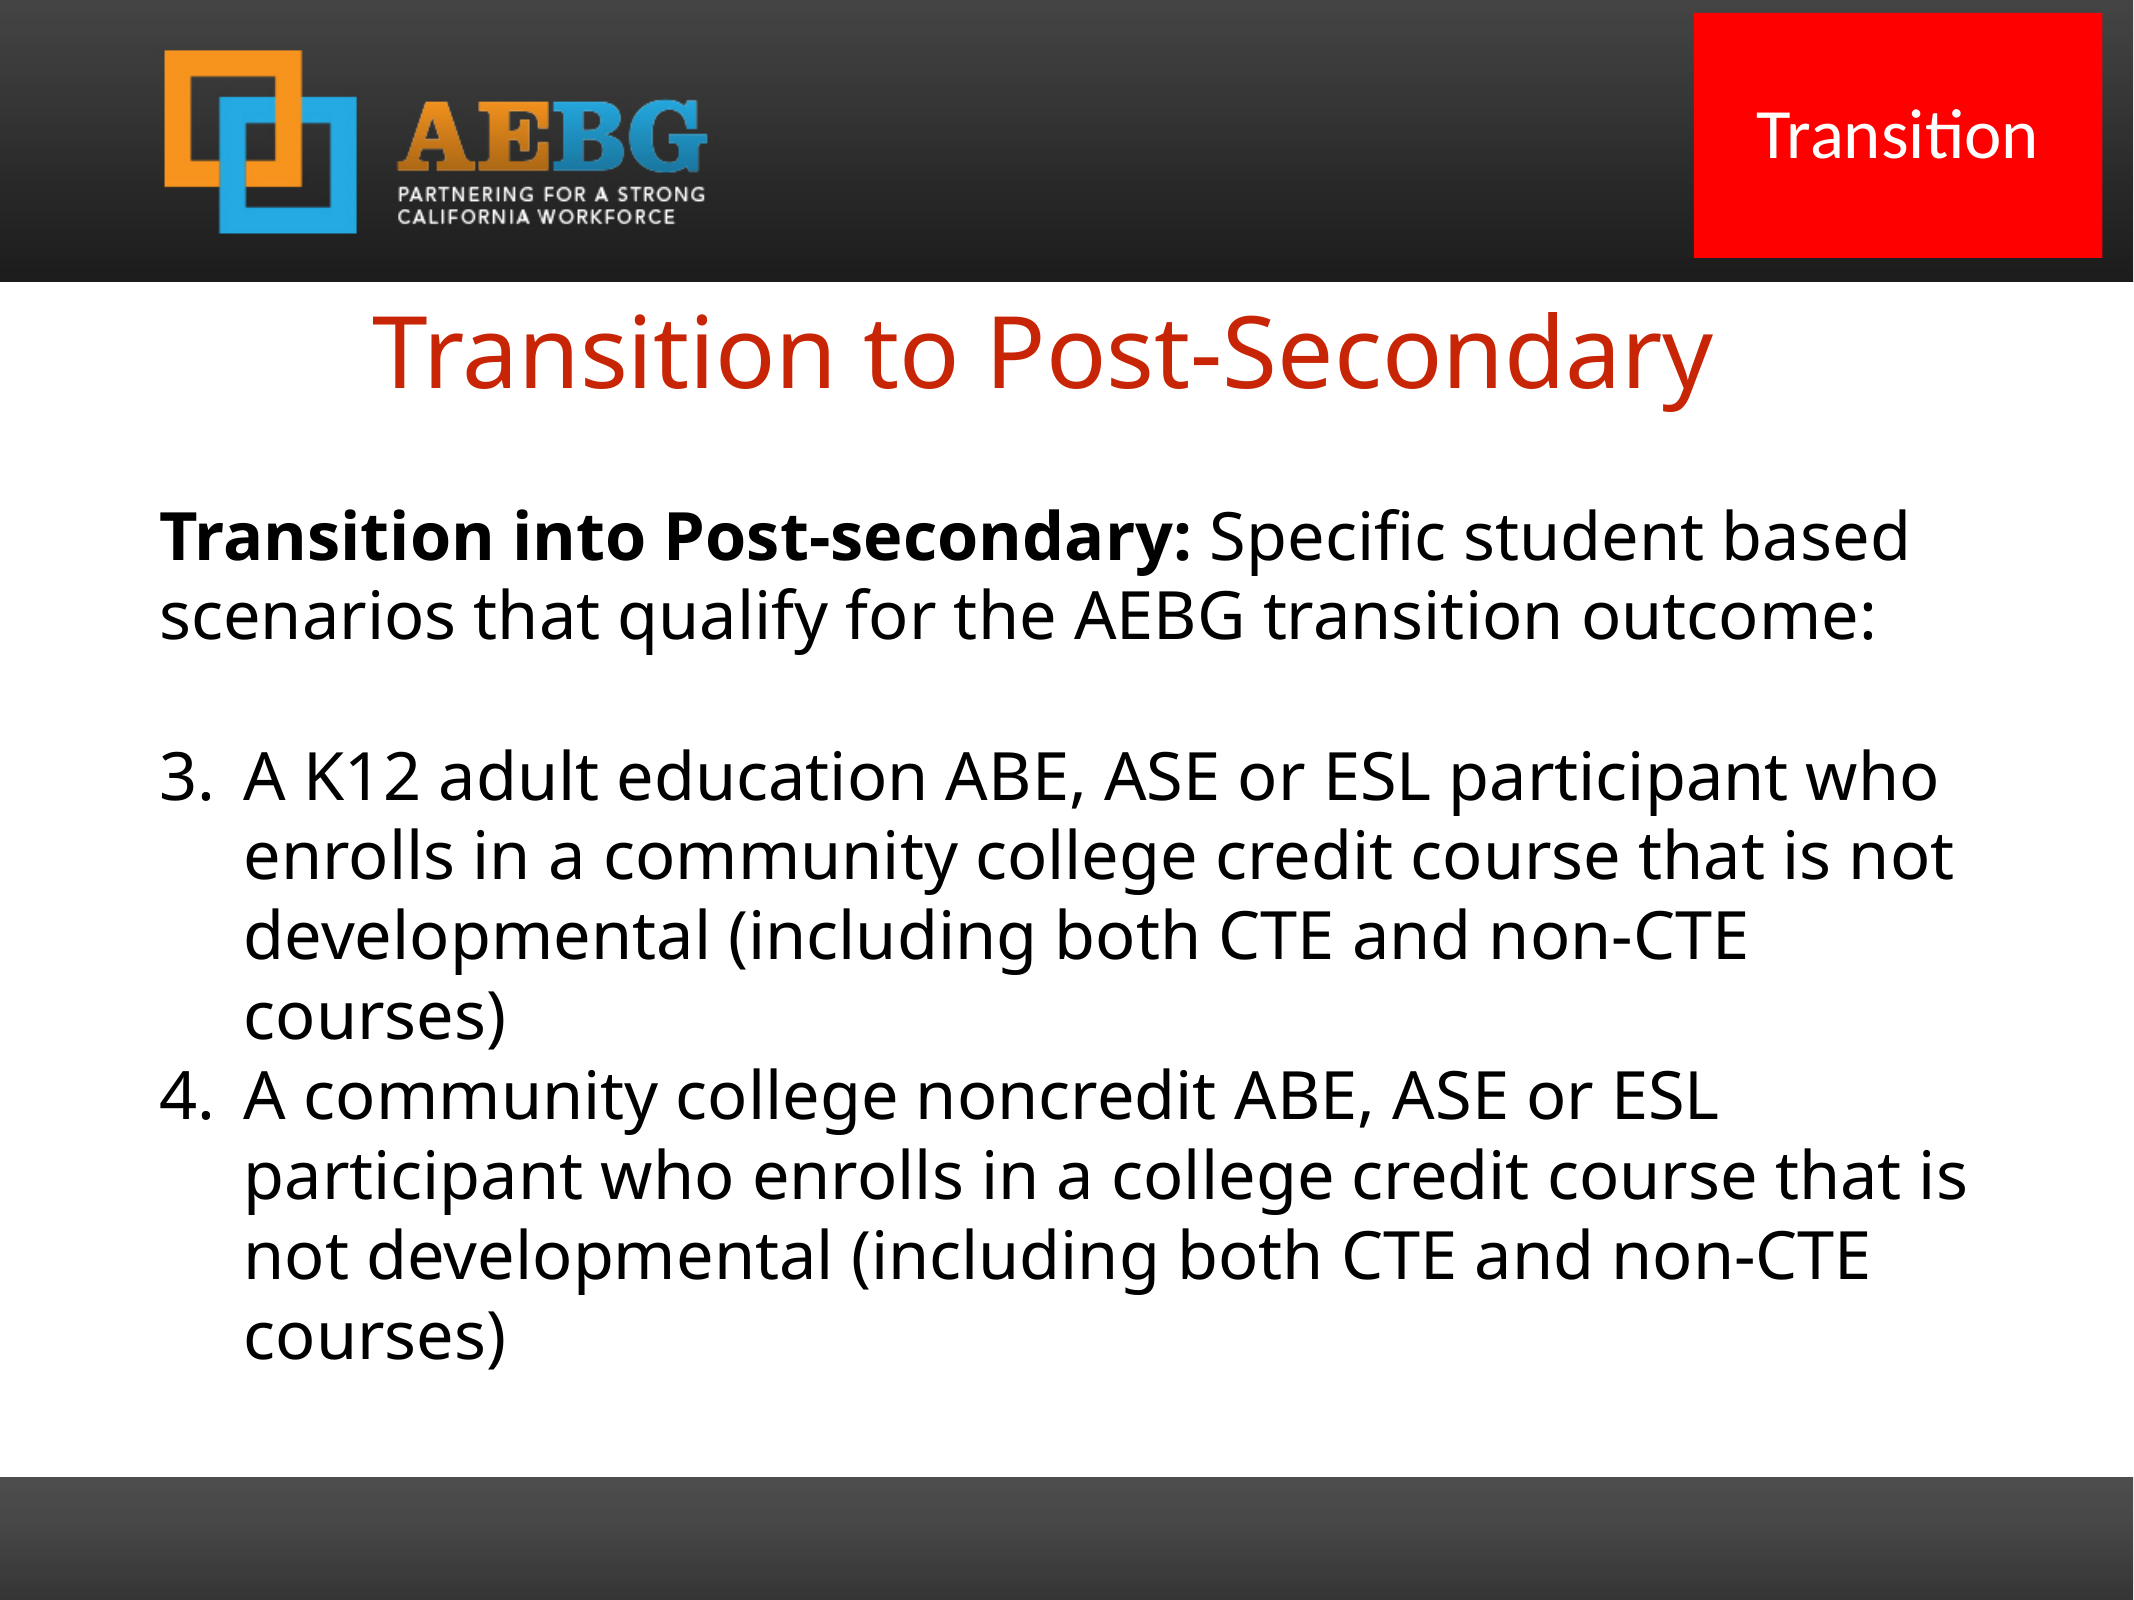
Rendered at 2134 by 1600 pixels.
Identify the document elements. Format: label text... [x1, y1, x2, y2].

picture [0, 1477, 2134, 1600]
list Transition to Post-Secondary [60, 281, 2028, 465]
list Transition into Post-secondary: Specific student based scenarios that qualify for the AEBG transition outcome: A K12 adult education ABE, ASE or ESL participant who enrolls in a community college credit course that is not developmental (including both CTE and non-CTE courses) A community college noncredit ABE, ASE or ESL participant who enrolls in a college credit course that is not developmental (including both CTE and non-CTE courses) [59, 486, 2028, 1447]
picture [0, 0, 2134, 282]
text_box Transition [1693, 12, 2103, 258]
